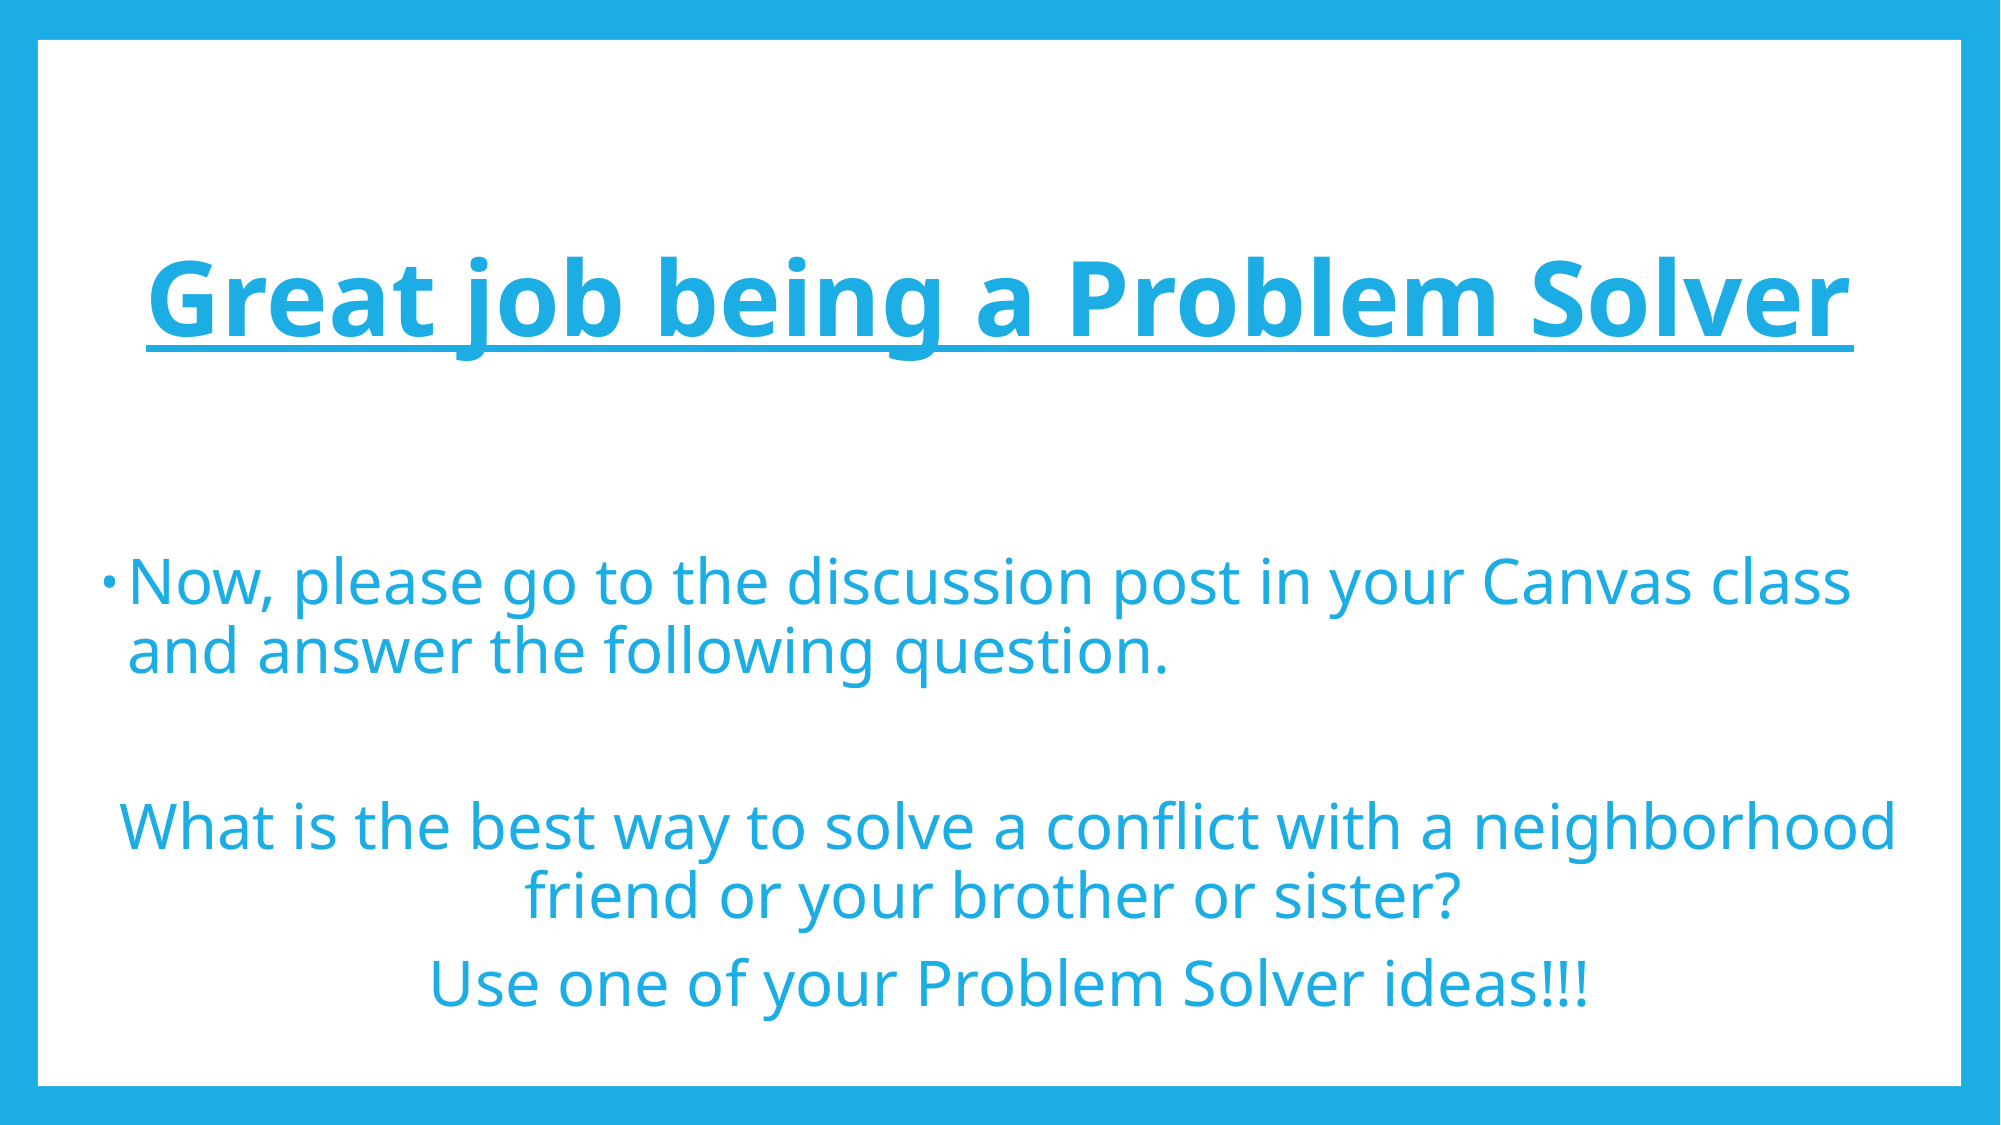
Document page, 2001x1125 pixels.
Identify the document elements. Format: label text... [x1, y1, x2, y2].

list Now, please go to the discussion post in your Canvas class and answer the following question. What is the best way to solve a conflict with a neighborhood friend or your brother or sister? Use one of your Problem Solver ideas!!! [79, 542, 1935, 1029]
title Great job being a Problem Solver [66, 191, 1934, 415]
